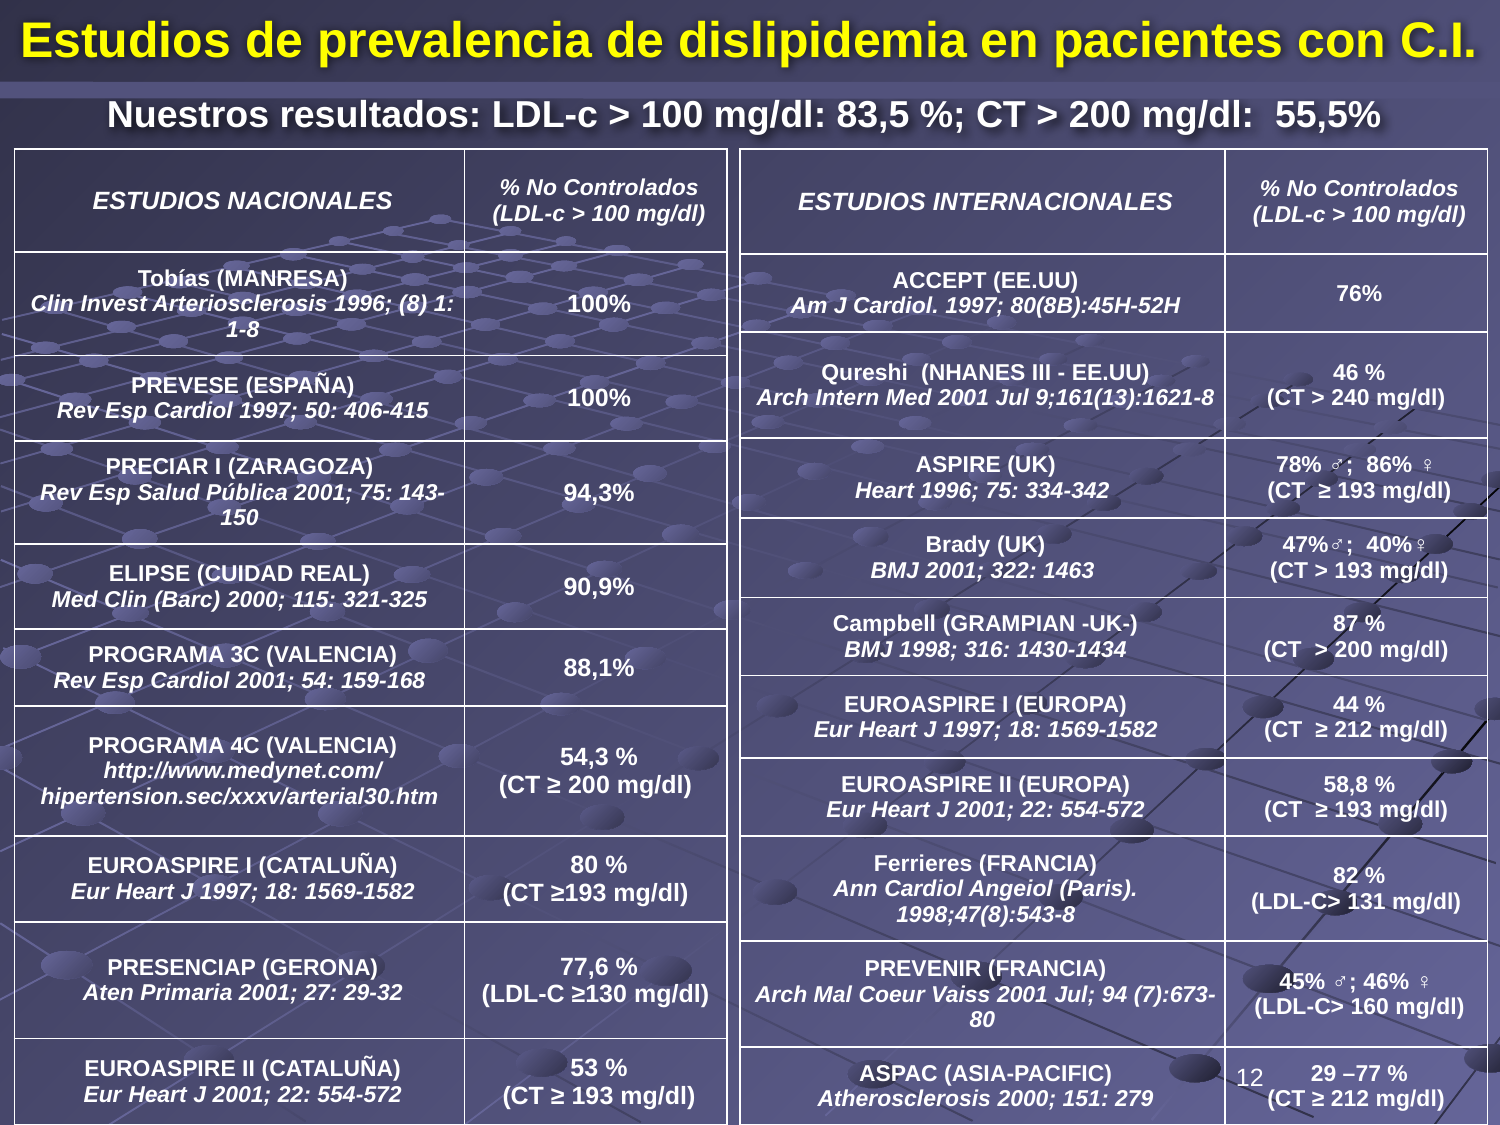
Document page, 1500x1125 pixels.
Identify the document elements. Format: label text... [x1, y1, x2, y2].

text_box Nuestros resultados: LDL-c > 100 mg/dl: 83,5 %; CT > 200 mg/dl: 55,5% [12, 91, 1488, 149]
table_header ESTUDIOS INTERNACIONALES [741, 162, 1224, 213]
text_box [0, 214, 1500, 1125]
table_header % No Controlados (LDL-c > 100 mg/dl) [465, 162, 726, 213]
text_box Estudios de prevalencia de dislipidemia en pacientes con C.I. [0, 7, 1500, 81]
table_header ESTUDIOS NACIONALES [15, 161, 464, 213]
table_header % No Controlados (LDL-c > 100 mg/dl) [1226, 162, 1487, 213]
